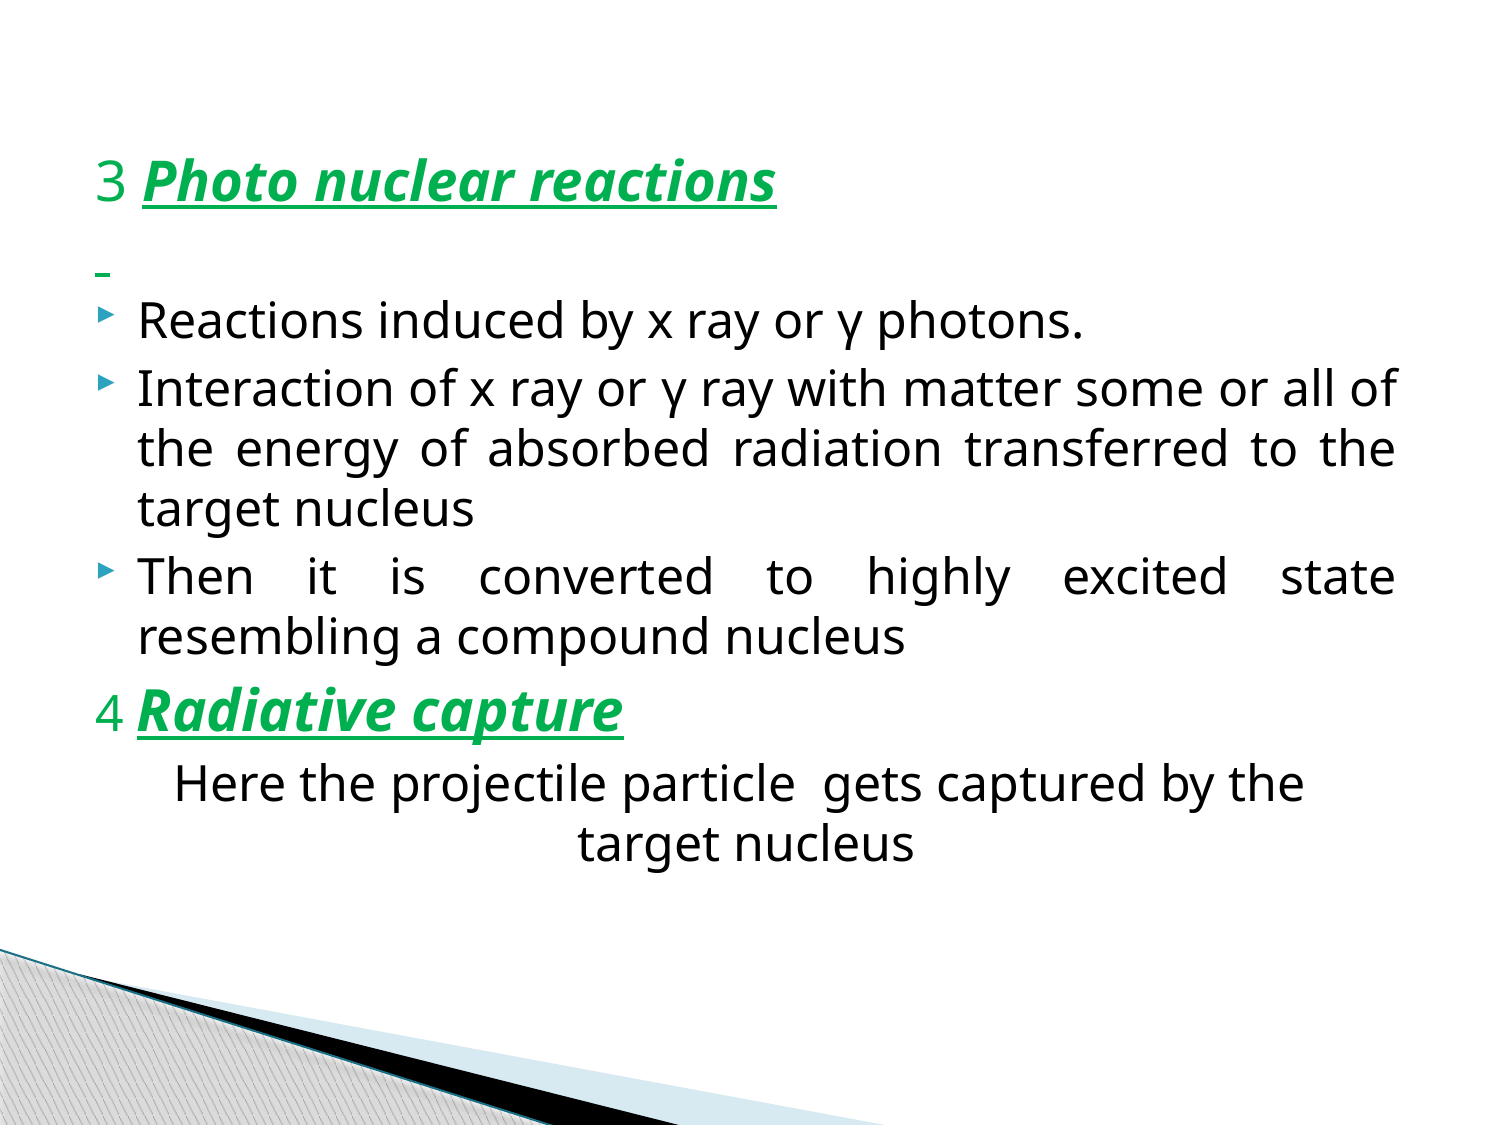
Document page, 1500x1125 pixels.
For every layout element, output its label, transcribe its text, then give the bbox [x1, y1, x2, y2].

list 3 Photo nuclear reactions Reactions induced by x ray or γ photons. Interaction of x ray or γ ray with matter some or all of the energy of absorbed radiation transferred to the target nucleus Then it is converted to highly excited state resembling a compound nucleus 4 Radiative capture Here the projectile particle gets captured by the target nucleus [62, 137, 1413, 880]
